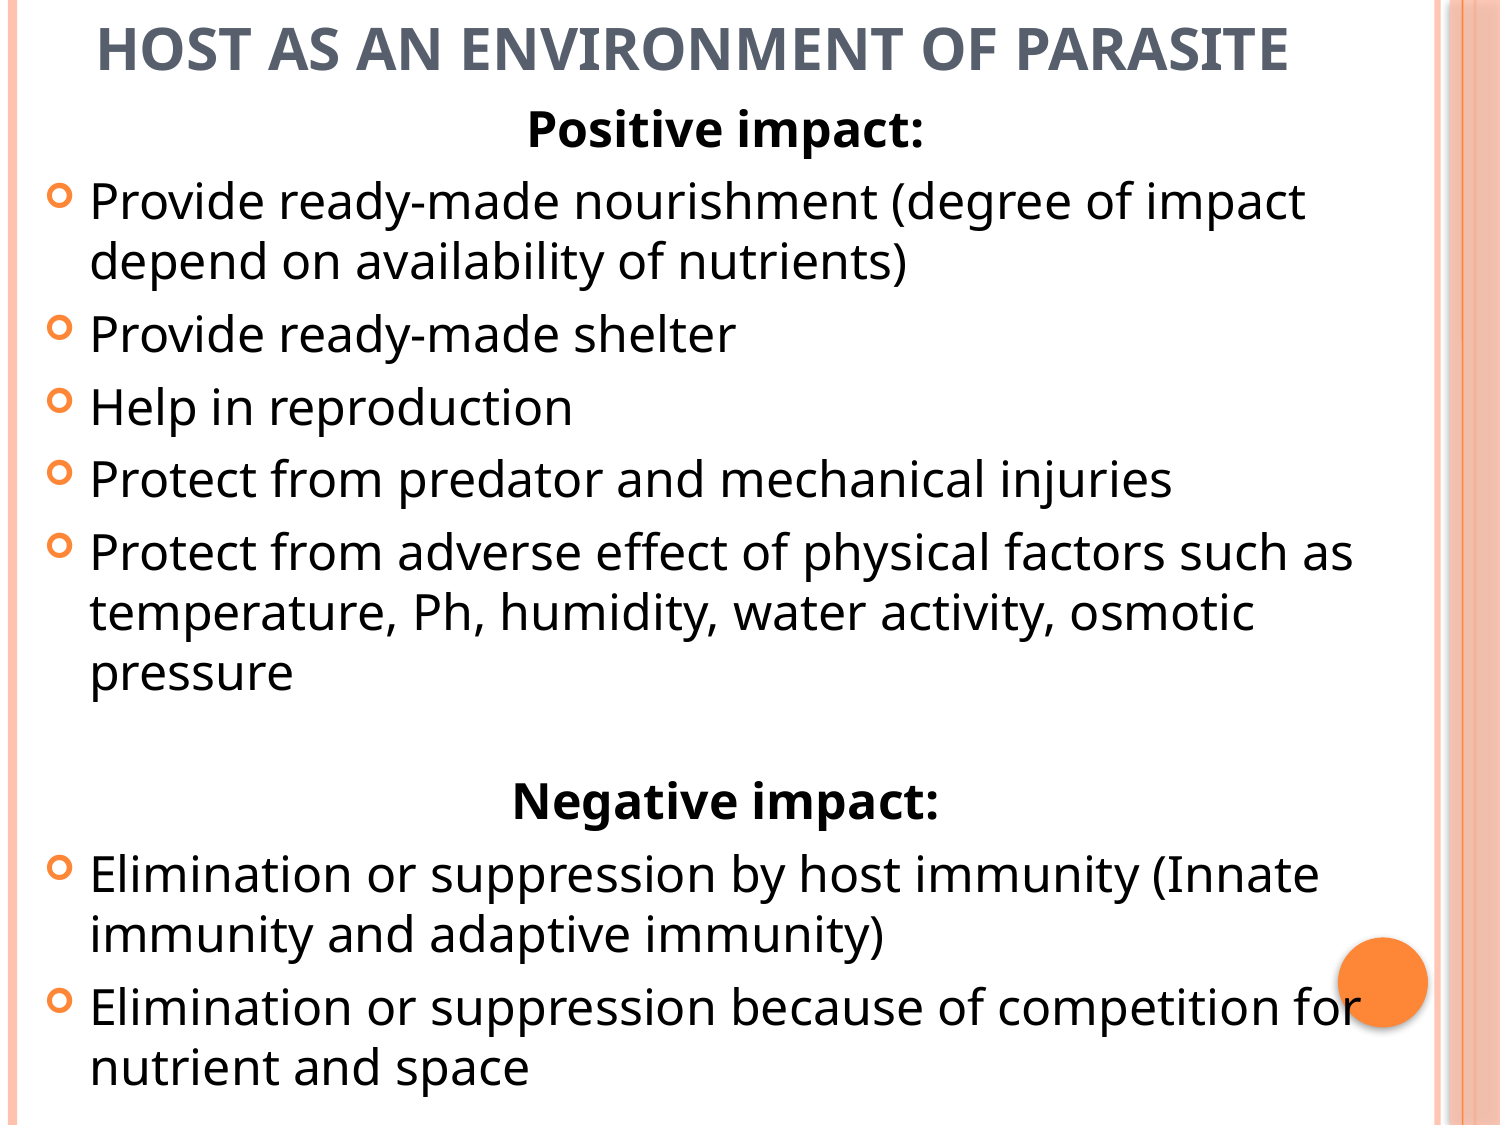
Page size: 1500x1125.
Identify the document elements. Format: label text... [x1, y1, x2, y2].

list Positive impact: Provide ready-made nourishment (degree of impact depend on availability of nutrients) Provide ready-made shelter Help in reproduction Protect from predator and mechanical injuries Protect from adverse effect of physical factors such as temperature, Ph, humidity, water activity, osmotic pressure Negative impact: Elimination or suppression by host immunity (Innate immunity and adaptive immunity) Elimination or suppression because of competition for nutrient and space [29, 90, 1436, 1125]
title Host as an environment of parasite [80, 0, 1306, 90]
